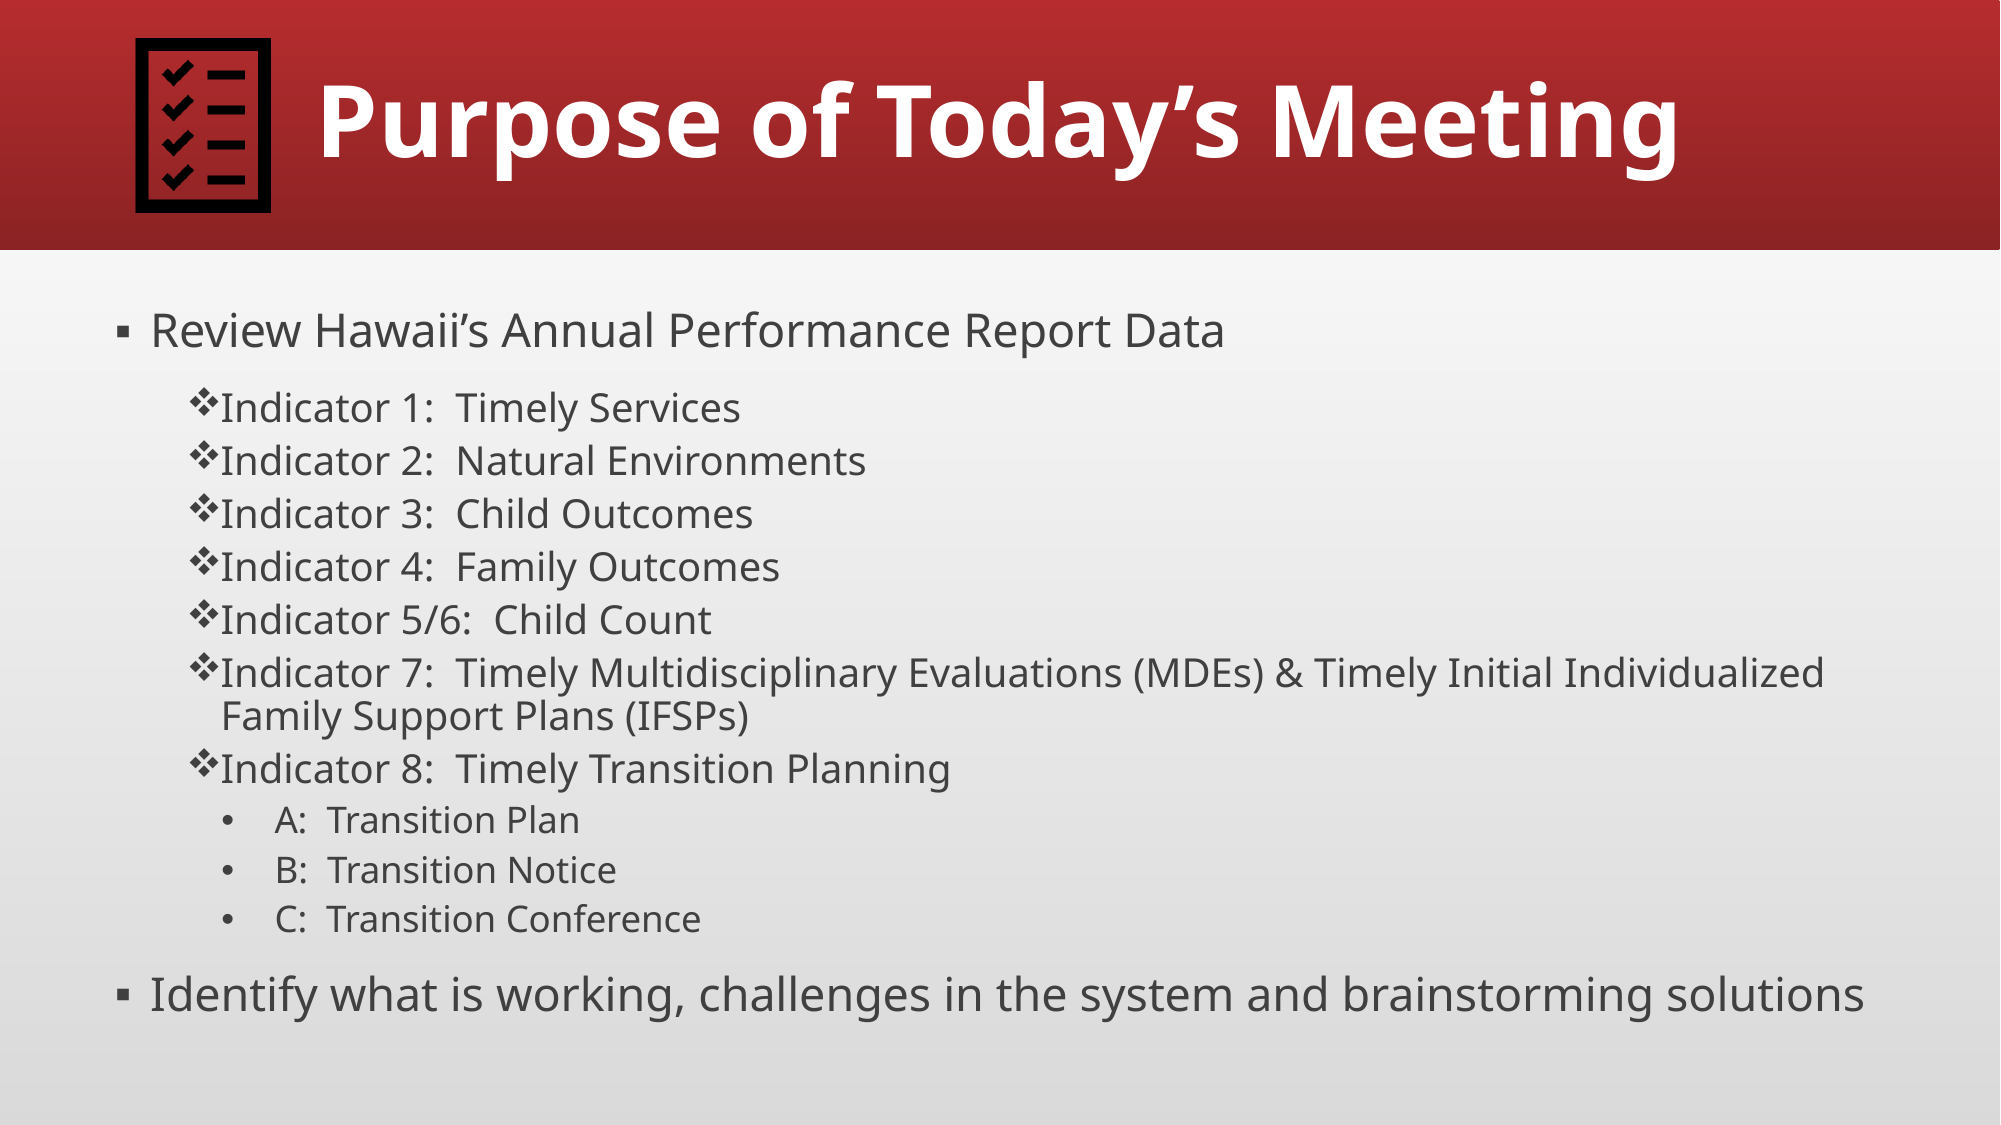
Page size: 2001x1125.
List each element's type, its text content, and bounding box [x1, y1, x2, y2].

title Purpose of Today’s Meeting [174, 16, 1825, 234]
list Review Hawaii’s Annual Performance Report Data Indicator 1: Timely Services Indicator 2: Natural Environments Indicator 3: Child Outcomes Indicator 4: Family Outcomes Indicator 5/6: Child Count Indicator 7: Timely Multidisciplinary Evaluations (MDEs) & Timely Initial Individualized Family Support Plans (IFSPs) Indicator 8: Timely Transition Planning A: Transition Plan B: Transition Notice C: Transition Conference Identify what is working, challenges in the system and brainstorming solutions [99, 299, 1900, 1050]
picture [97, 19, 308, 230]
